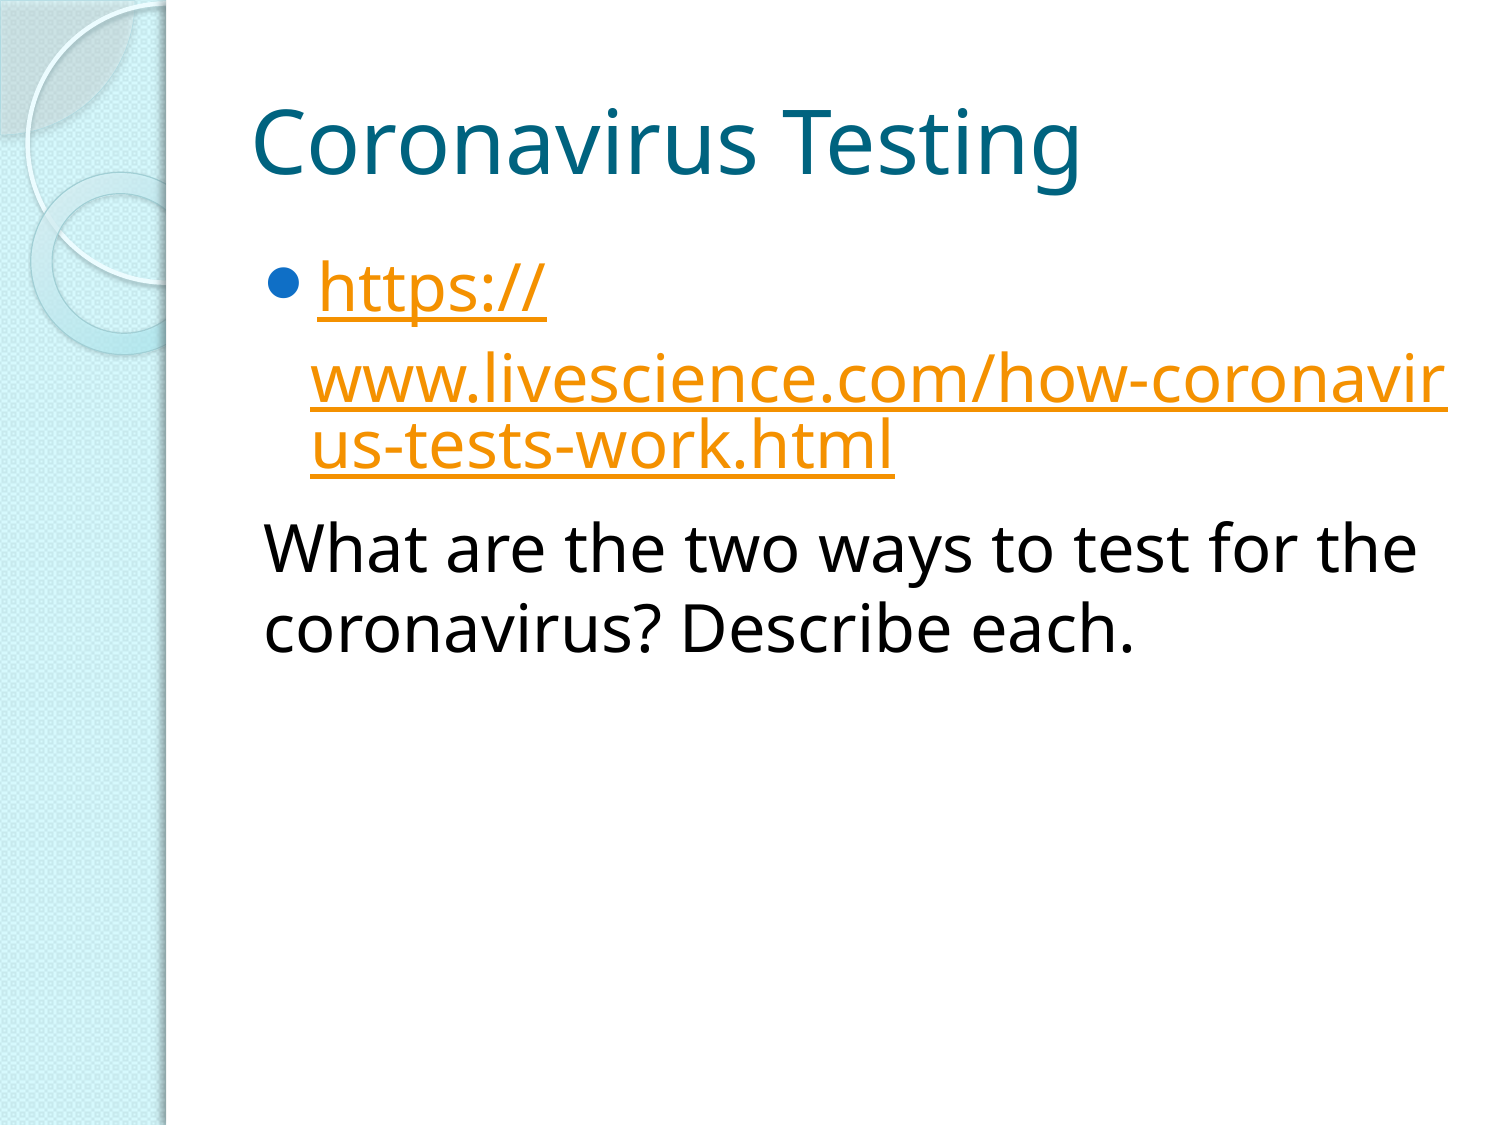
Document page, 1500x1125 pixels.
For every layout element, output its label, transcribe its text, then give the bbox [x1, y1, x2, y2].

list https://www.livescience.com/how-coronavirus-tests-work.html What are the two ways to test for the coronavirus? Describe each. [235, 237, 1466, 1025]
title Coronavirus Testing [235, 45, 1466, 233]
